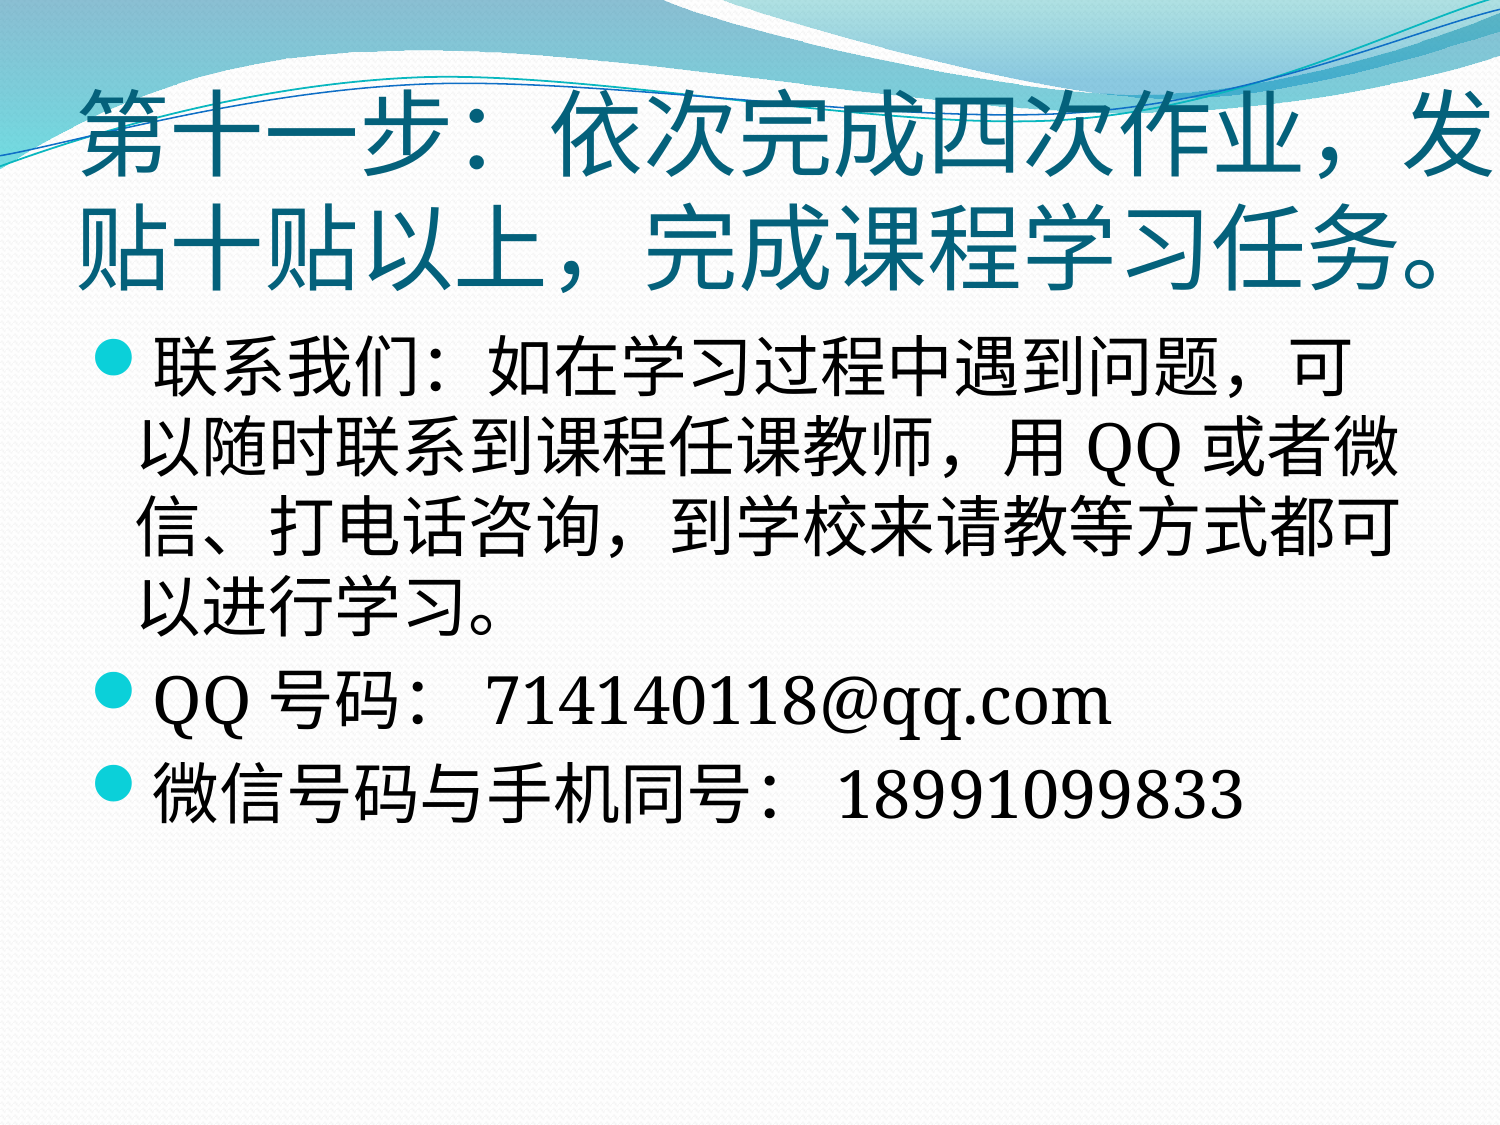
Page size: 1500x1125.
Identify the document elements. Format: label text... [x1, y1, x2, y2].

list 联系我们：如在学习过程中遇到问题，可以随时联系到课程任课教师，用QQ或者微信、打电话咨询，到学校来请教等方式都可以进行学习。 QQ号码：714140118@qq.com 微信号码与手机同号：18991099833 [75, 317, 1425, 1038]
title 第十一步：依次完成四次作业，发贴十贴以上，完成课程学习任务。 [75, 54, 1500, 303]
